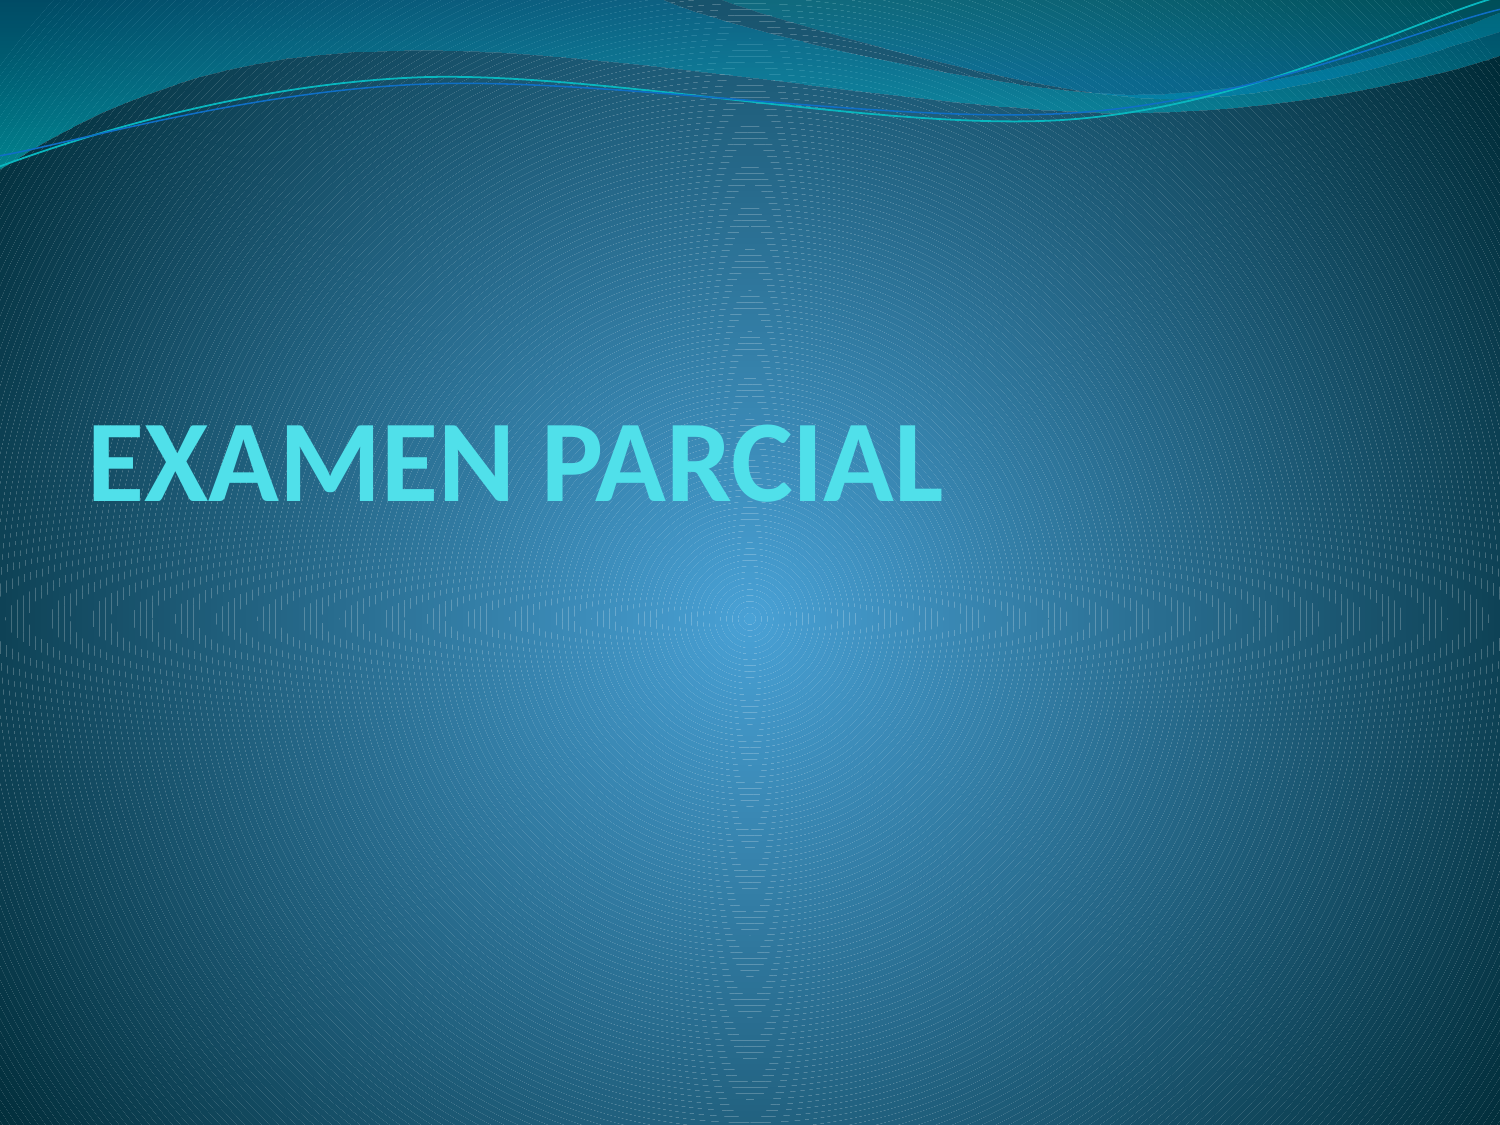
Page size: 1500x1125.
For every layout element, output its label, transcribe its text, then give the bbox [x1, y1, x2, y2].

title EXAMEN PARCIAL [87, 224, 1376, 525]
